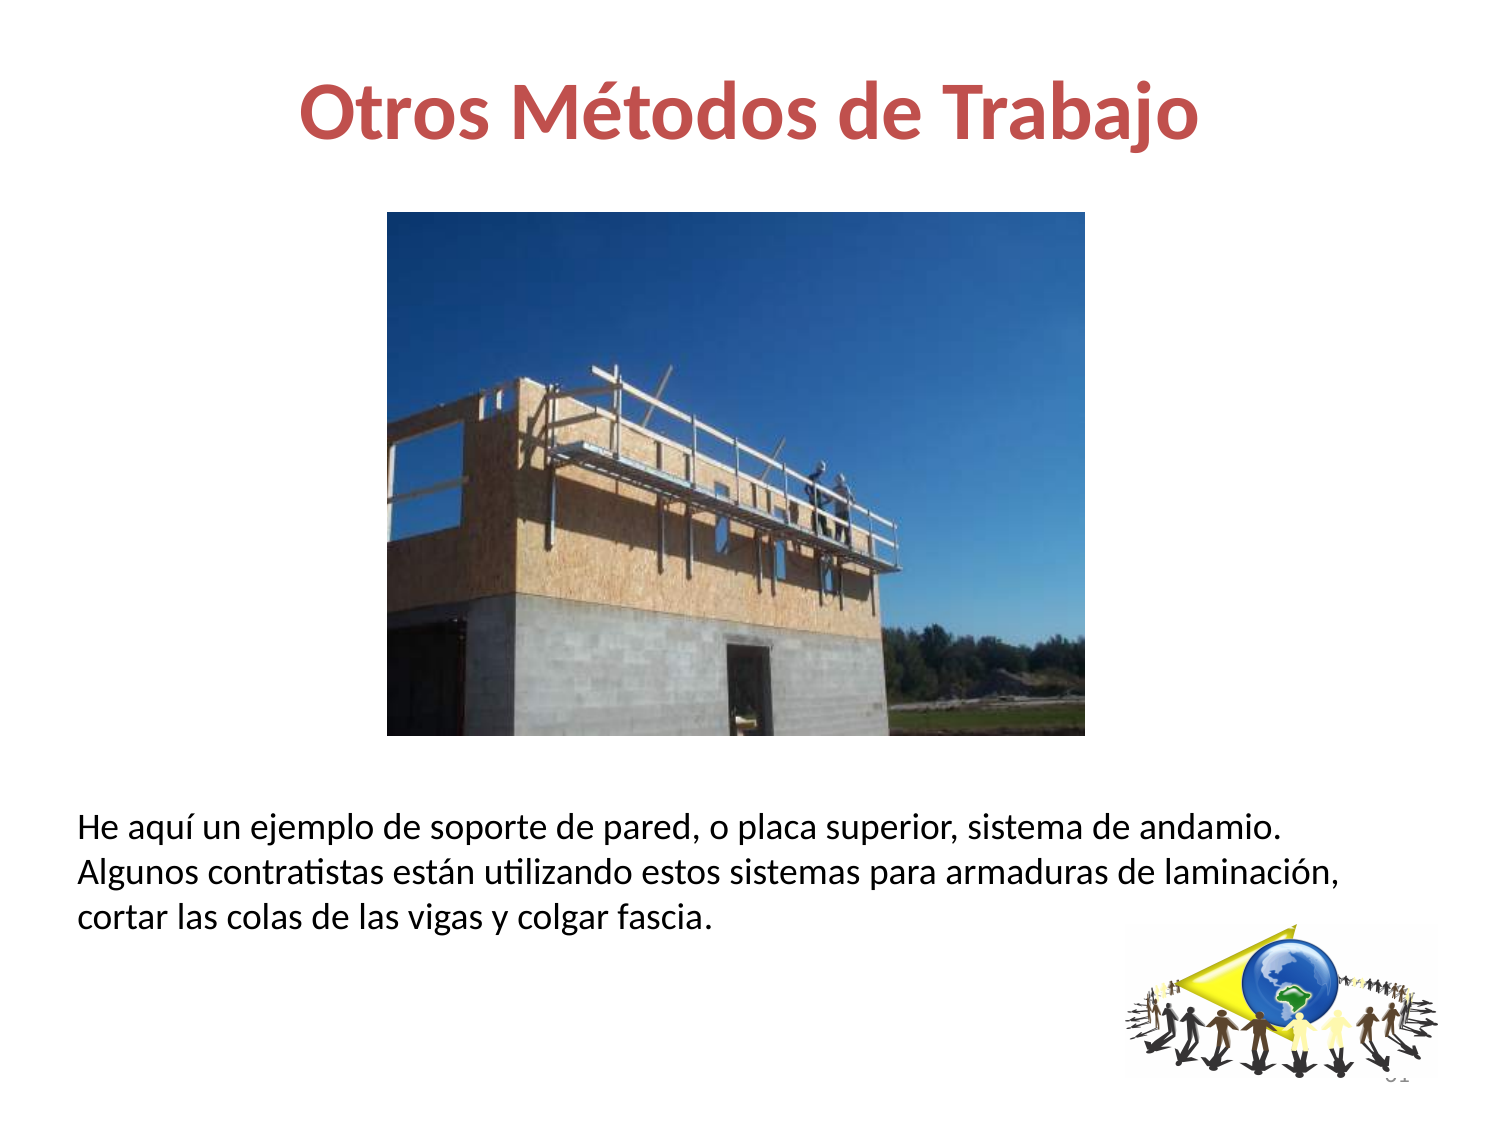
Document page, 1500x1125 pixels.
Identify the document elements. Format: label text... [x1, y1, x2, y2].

slide_number 61 [1074, 1042, 1425, 1103]
picture [1124, 924, 1438, 1079]
picture [387, 212, 1086, 736]
text_box He aquí un ejemplo de soporte de pared, o placa superior, sistema de andamio. Algunos contratistas están utilizando estos sistemas para armaduras de laminación, cortar las colas de las vigas y colgar fascia. [62, 749, 1438, 945]
text_box Otros Métodos de Trabajo [74, 37, 1425, 175]
